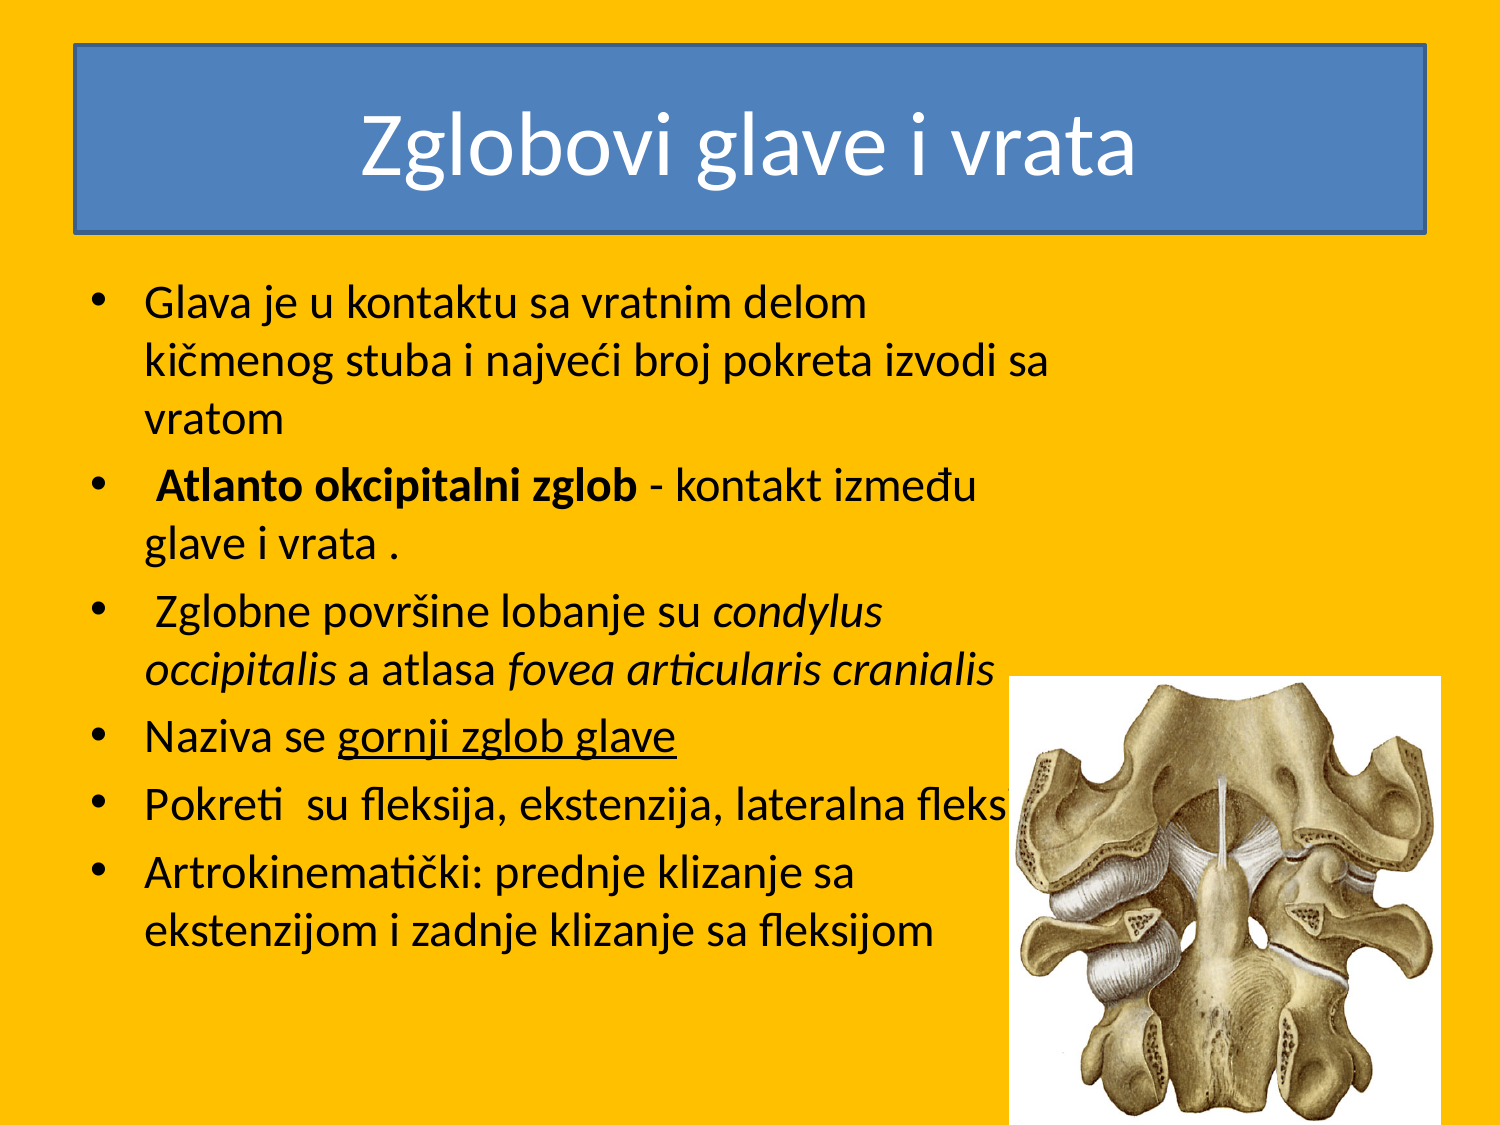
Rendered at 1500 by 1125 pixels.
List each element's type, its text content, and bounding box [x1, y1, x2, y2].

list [1009, 675, 1442, 1125]
list Glava je u kontaktu sa vratnim delom kičmenog stuba i najveći broj pokreta izvodi sa vratom Atlanto okcipitalni zglob - kontakt između glave i vrata . Zglobne površine lobanje su condylus occipitalis a atlasa fovea articularis cranialis Naziva se gornji zglob glave Pokreti su fleksija, ekstenzija, lateralna fleksija Artrokinematički: prednje klizanje sa ekstenzijom i zadnje klizanje sa fleksijom [75, 262, 1069, 1005]
title Zglobovi glave i vrata [73, 43, 1427, 235]
